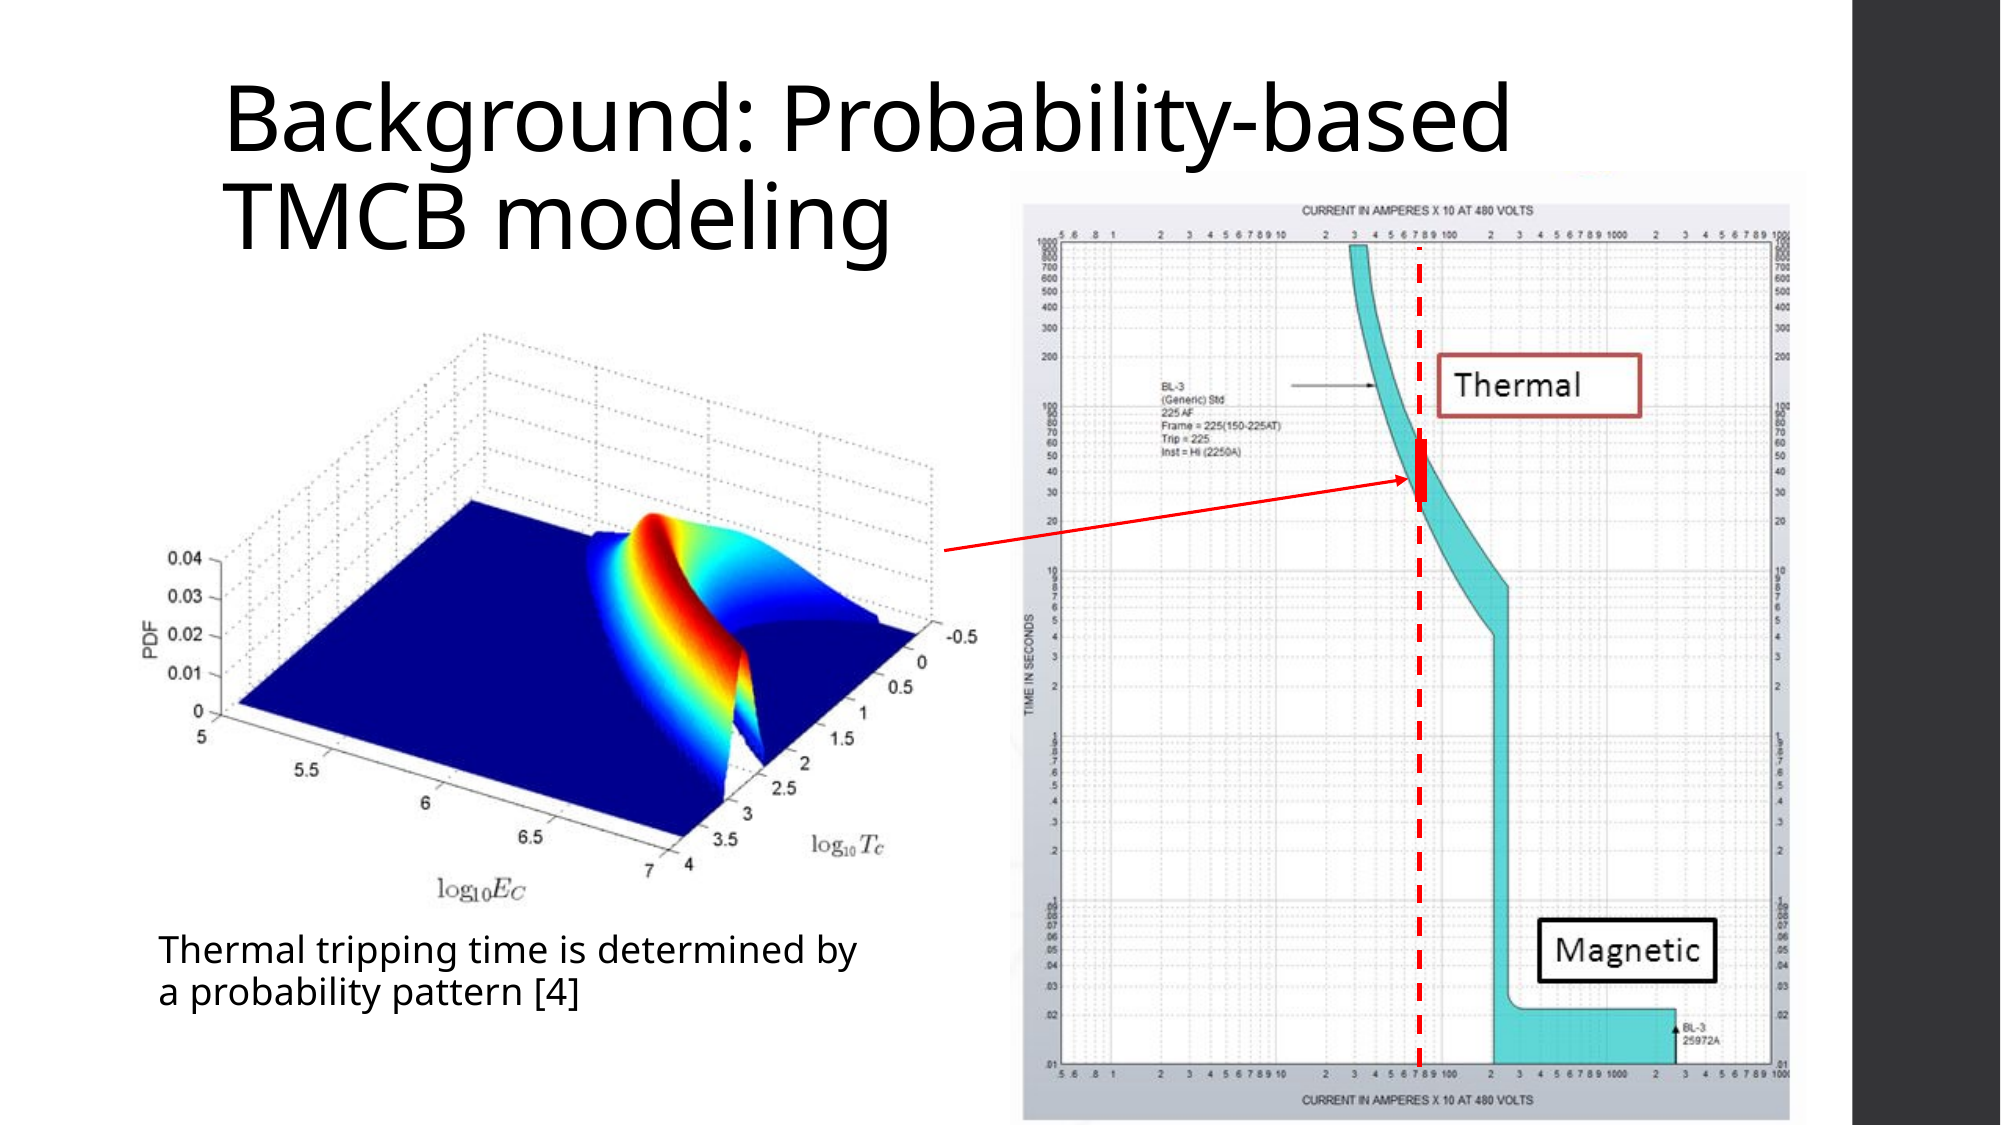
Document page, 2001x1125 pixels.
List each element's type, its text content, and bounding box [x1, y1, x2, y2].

list Thermal tripping time is determined by a probability pattern [4] [143, 921, 900, 1088]
title Background: Probability-based TMCB modeling [206, 60, 1797, 278]
picture [126, 320, 987, 911]
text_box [943, 478, 1409, 551]
picture [1009, 171, 1807, 1125]
